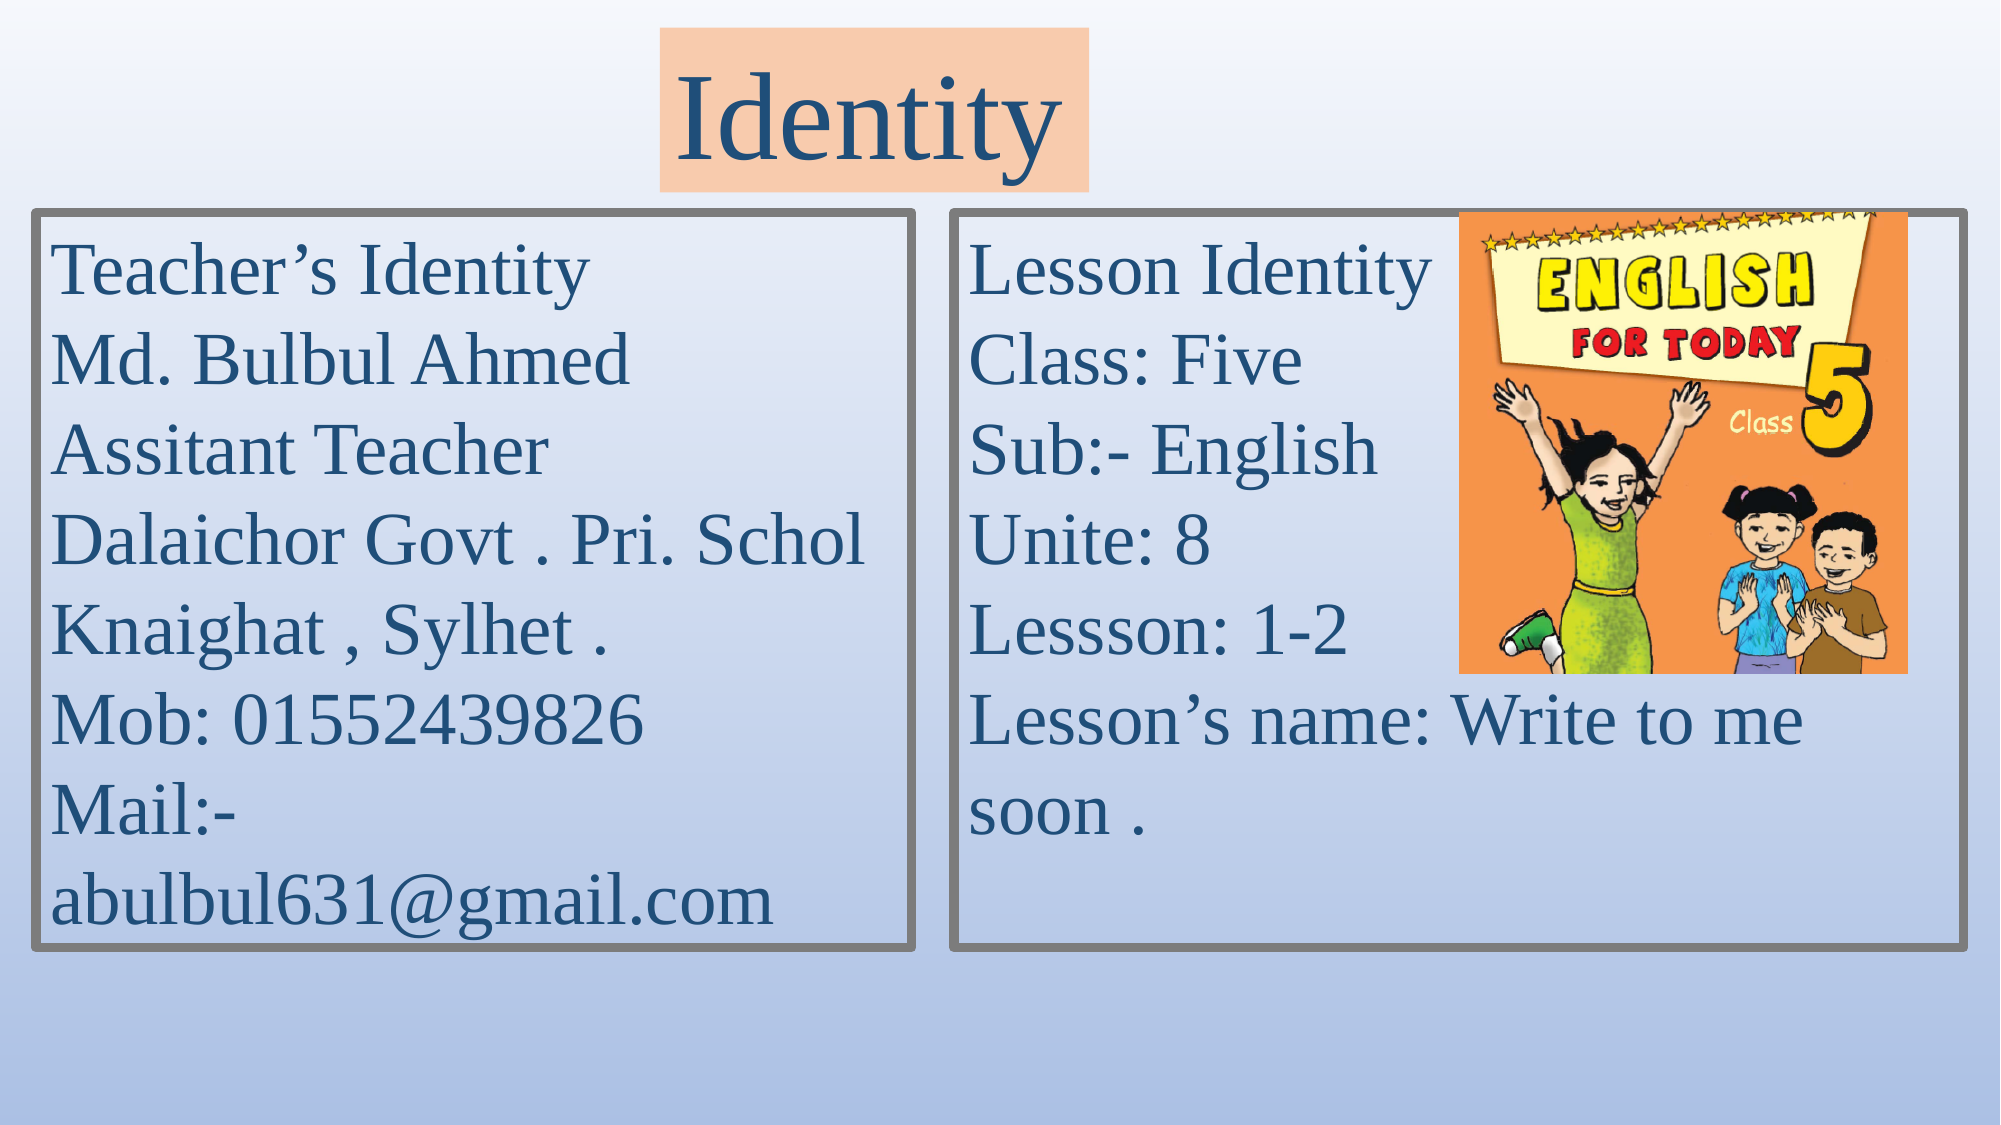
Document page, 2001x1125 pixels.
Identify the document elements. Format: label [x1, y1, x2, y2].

text_box [36, 27, 1964, 955]
